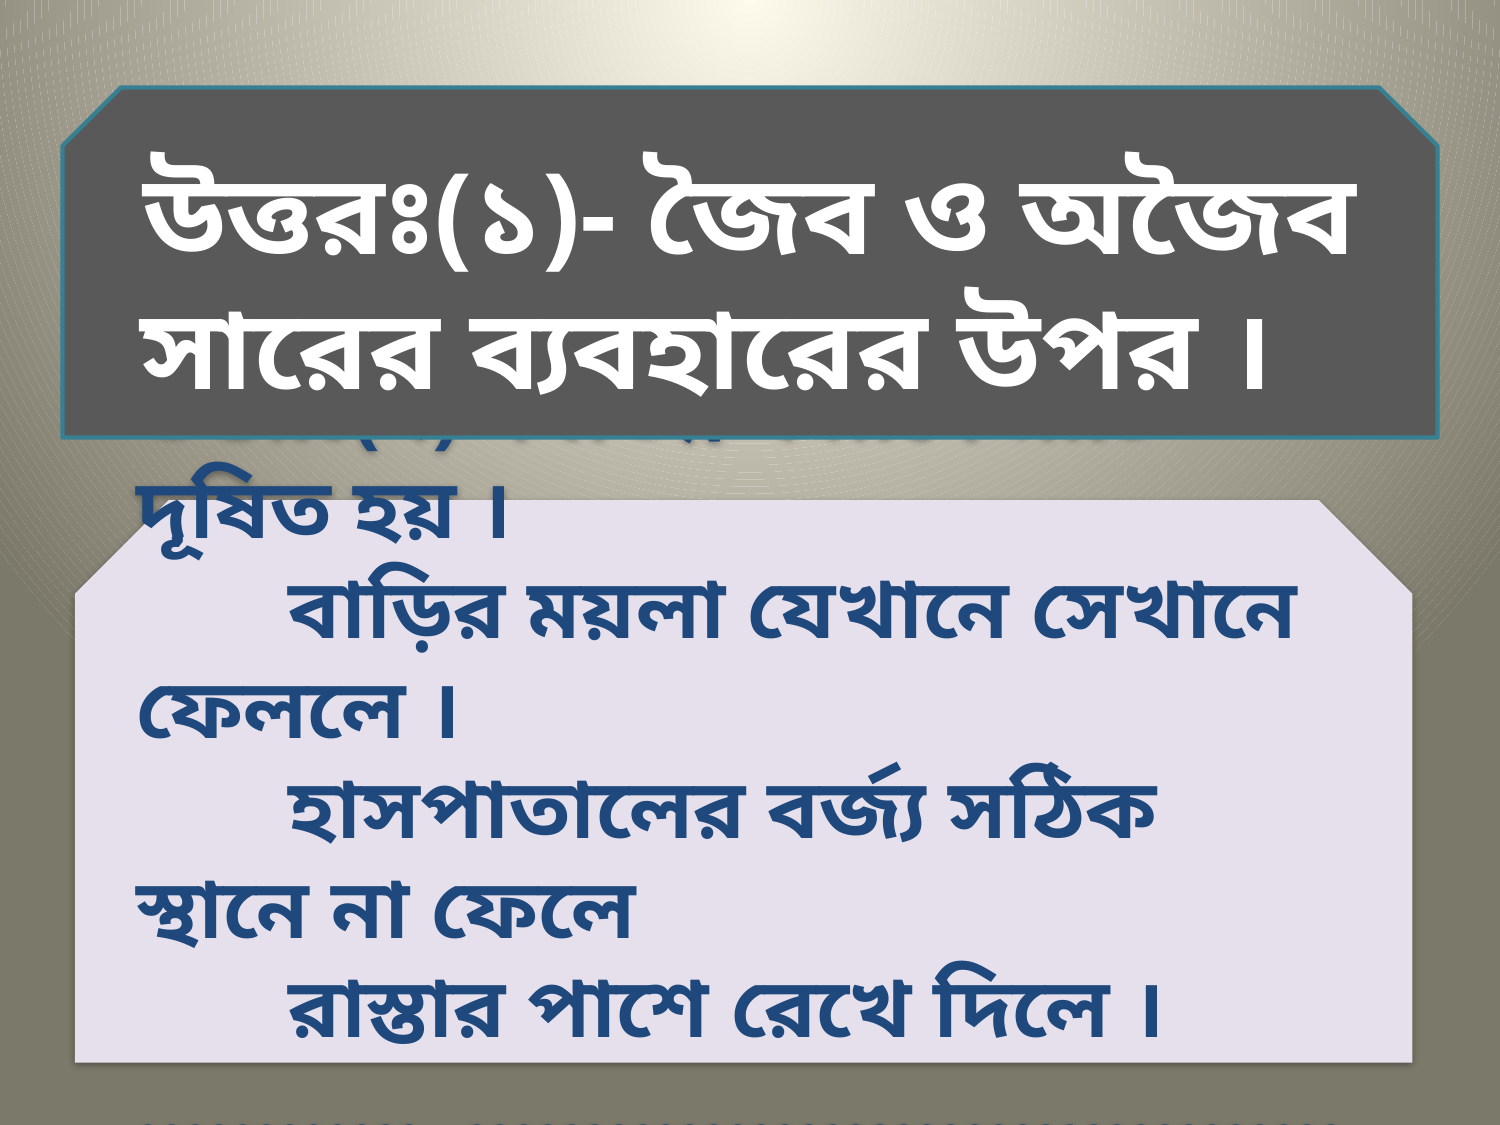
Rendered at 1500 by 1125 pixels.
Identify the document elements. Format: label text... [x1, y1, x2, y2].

text_box উত্তরঃ(১)- জৈব ও অজৈব সারের ব্যবহারের উপর । [60, 85, 1440, 440]
text_box উত্তরঃ(২)- বিভিন্ন কারণে মাটি দূষিত হয় । বাড়ির ময়লা যেখানে সেখানে ফেললে । হাসপাতালের বর্জ্য সঠিক স্থানে না ফেলে রাস্তার পাশে রেখে দিলে । ………... ..........................................। [74, 500, 1413, 1063]
